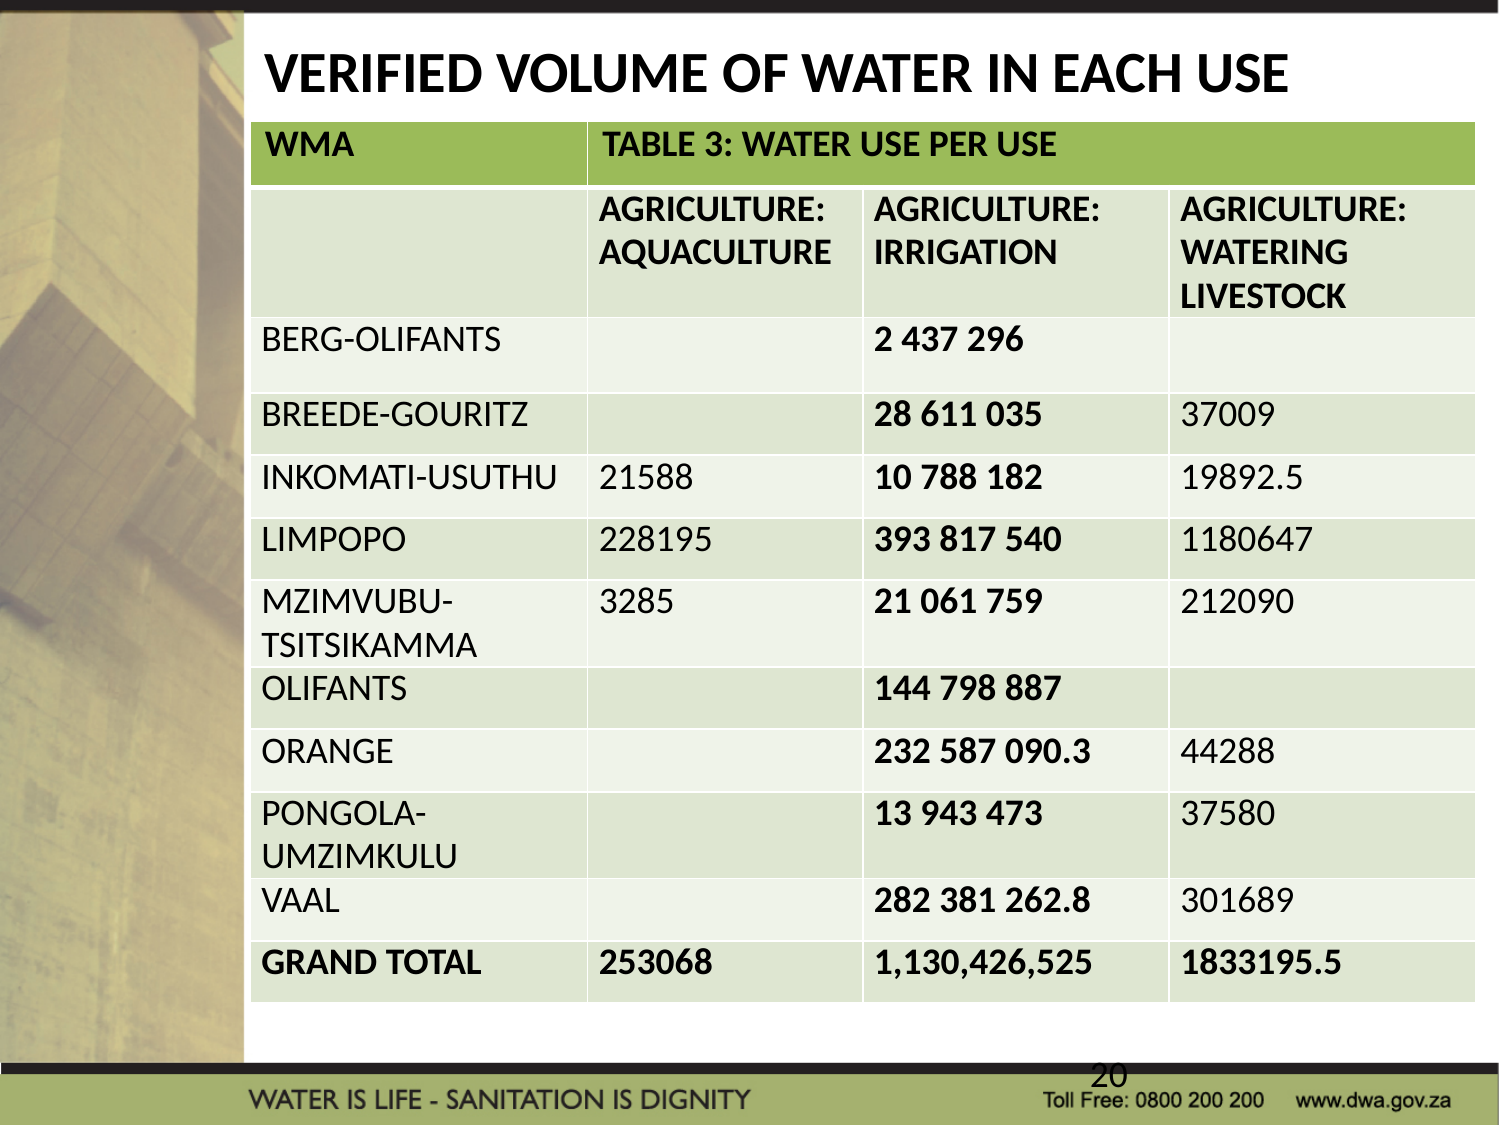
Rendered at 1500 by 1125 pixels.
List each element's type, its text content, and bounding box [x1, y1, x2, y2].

table_cell 28 611 035 [864, 394, 1168, 454]
table_cell 2 437 296 [864, 318, 1168, 392]
table_cell OLIFANTS [251, 668, 587, 728]
table_cell ORANGE [251, 730, 587, 791]
table_cell VAAL [251, 879, 587, 940]
table_cell 393 817 540 [864, 519, 1168, 579]
table_cell AGRICULTURE: IRRIGATION [864, 190, 1168, 317]
table_cell LIMPOPO [251, 519, 587, 579]
table_cell 1,130,426,525 [864, 942, 1168, 1002]
table_cell [588, 394, 862, 454]
table_cell 13 943 473 [864, 793, 1168, 878]
table_cell 3285 [588, 581, 862, 666]
picture [0, 0, 1500, 1125]
table_cell 1180647 [1170, 519, 1475, 579]
table_cell AGRICULTURE: WATERING LIVESTOCK [1170, 190, 1475, 317]
table_cell MZIMVUBU-TSITSIKAMMA [251, 581, 587, 666]
slide_number 20 [1074, 1042, 1425, 1103]
table_cell 44288 [1170, 730, 1475, 791]
table_cell 21588 [588, 456, 862, 517]
table_cell [588, 318, 862, 392]
table_cell 228195 [588, 519, 862, 579]
table_cell 37009 [1170, 394, 1475, 454]
table_cell [588, 668, 862, 728]
table_cell 282 381 262.8 [864, 879, 1168, 940]
table_header WMA [251, 122, 587, 185]
table_cell 212090 [1170, 581, 1475, 666]
table_header TABLE 3: WATER USE PER USE [588, 122, 1475, 185]
table_cell 19892.5 [1170, 456, 1475, 517]
table_cell 232 587 090.3 [864, 730, 1168, 791]
table_cell 301689 [1170, 879, 1475, 940]
table_cell BERG-OLIFANTS [251, 318, 587, 392]
table_cell [251, 190, 587, 317]
table_cell 37580 [1170, 793, 1475, 878]
table_cell INKOMATI-USUTHU [251, 456, 587, 517]
table_cell [588, 793, 862, 878]
table_cell GRAND TOTAL [251, 942, 587, 1002]
table_cell [588, 730, 862, 791]
table_cell 21 061 759 [864, 581, 1168, 666]
table_cell [1170, 318, 1475, 392]
table_cell [588, 879, 862, 940]
table_cell BREEDE-GOURITZ [251, 394, 587, 454]
table_cell [1170, 668, 1475, 728]
table_cell 1833195.5 [1170, 942, 1475, 1002]
table_cell AGRICULTURE: AQUACULTURE [588, 190, 862, 317]
table_cell 253068 [588, 942, 862, 1002]
table_cell 10 788 182 [864, 456, 1168, 517]
table_cell PONGOLA-UMZIMKULU [251, 793, 587, 878]
table_cell 144 798 887 [864, 668, 1168, 728]
title VERIFIED VOLUME OF WATER IN EACH USE [142, 27, 1425, 215]
